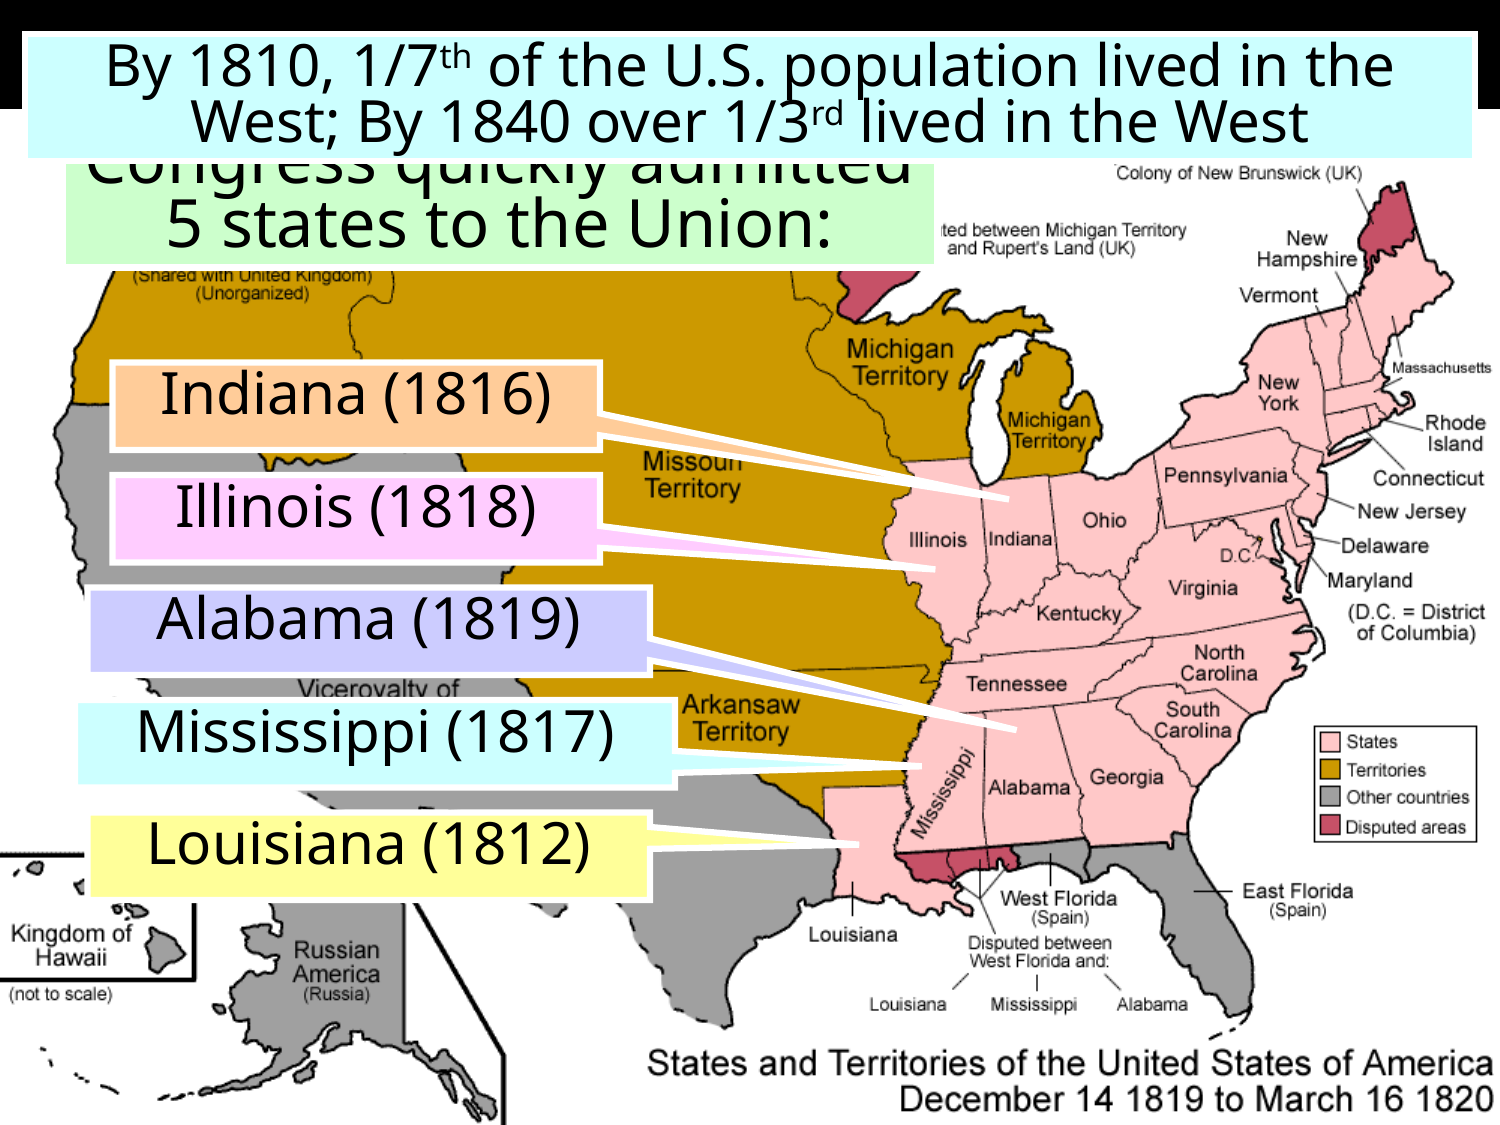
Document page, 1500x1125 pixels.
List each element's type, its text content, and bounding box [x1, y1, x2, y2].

picture [0, 108, 1500, 1125]
title Settlement of the Trans-Mississippi [0, 0, 1500, 108]
text_box By 1810, 1/7th of the U.S. population lived in the West; By 1840 over 1/3rd lived in the West [24, 34, 1475, 107]
